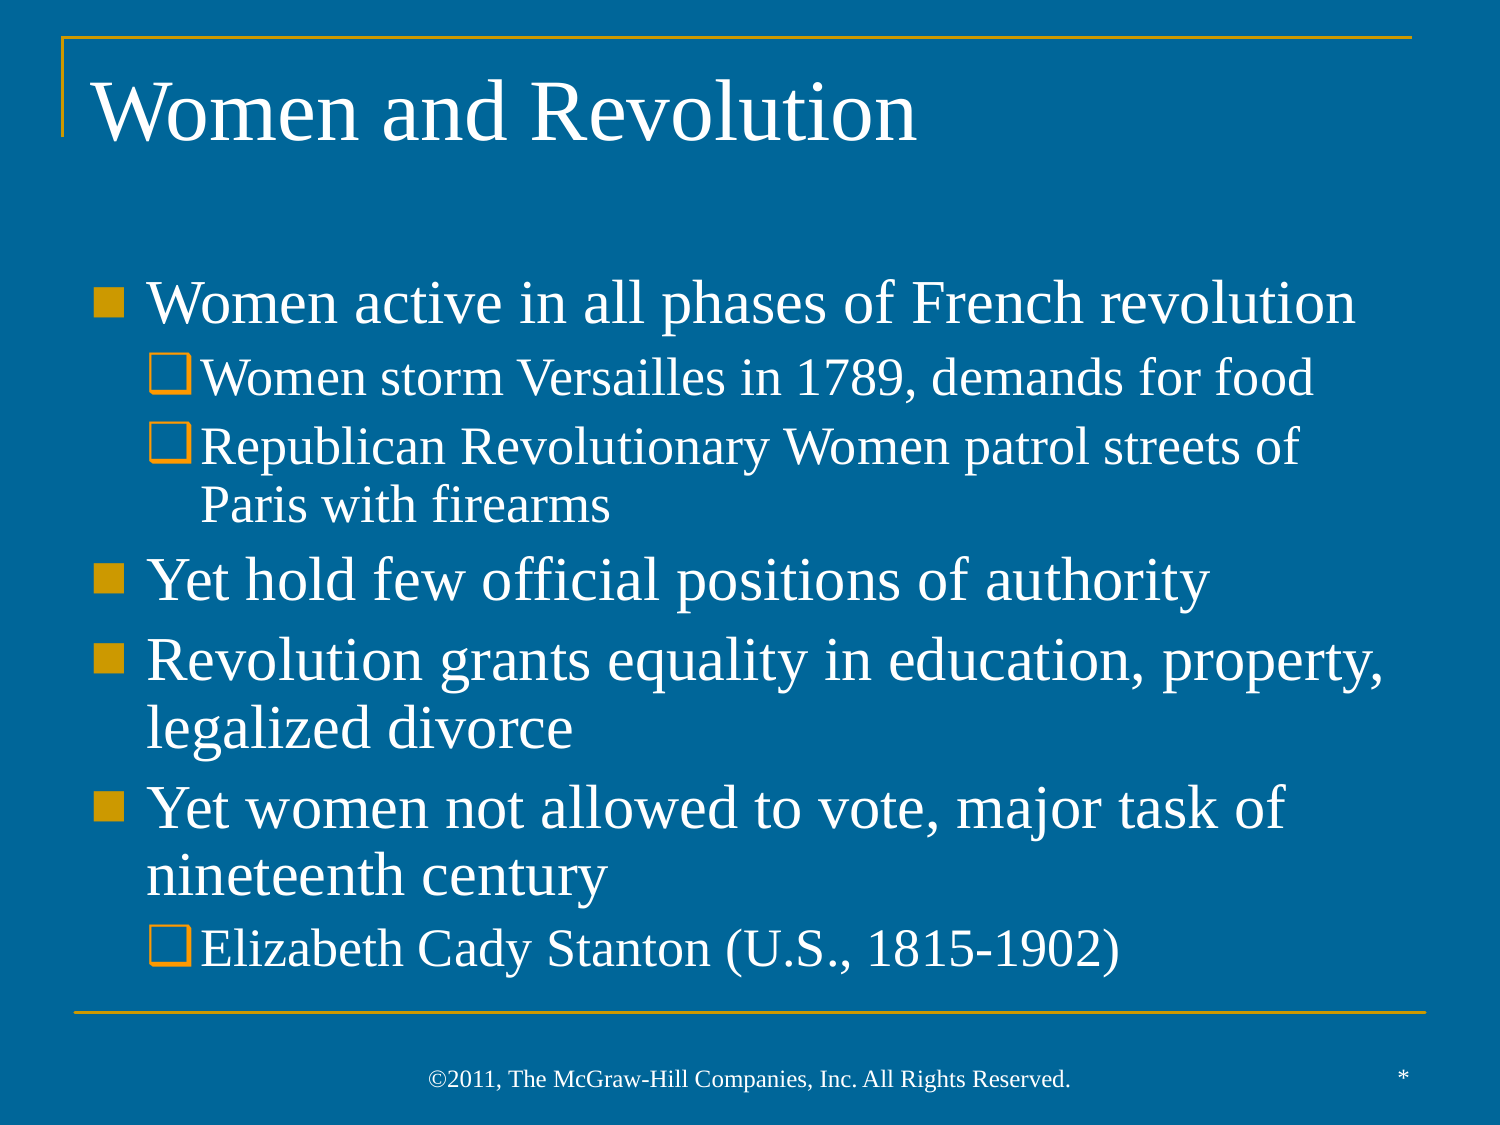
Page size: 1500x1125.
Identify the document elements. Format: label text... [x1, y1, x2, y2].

text_box * [1175, 1024, 1425, 1100]
list Women active in all phases of French revolution Women storm Versailles in 1789, demands for food Republican Revolutionary Women patrol streets of Paris with firearms Yet hold few official positions of authority Revolution grants equality in education, property, legalized divorce Yet women not allowed to vote, major task of nineteenth century Elizabeth Cady Stanton (U.S., 1815-1902) [75, 262, 1425, 1006]
title Women and Revolution [75, 45, 1425, 233]
text_box ©2011, The McGraw-Hill Companies, Inc. All Rights Reserved. [324, 1024, 1175, 1100]
